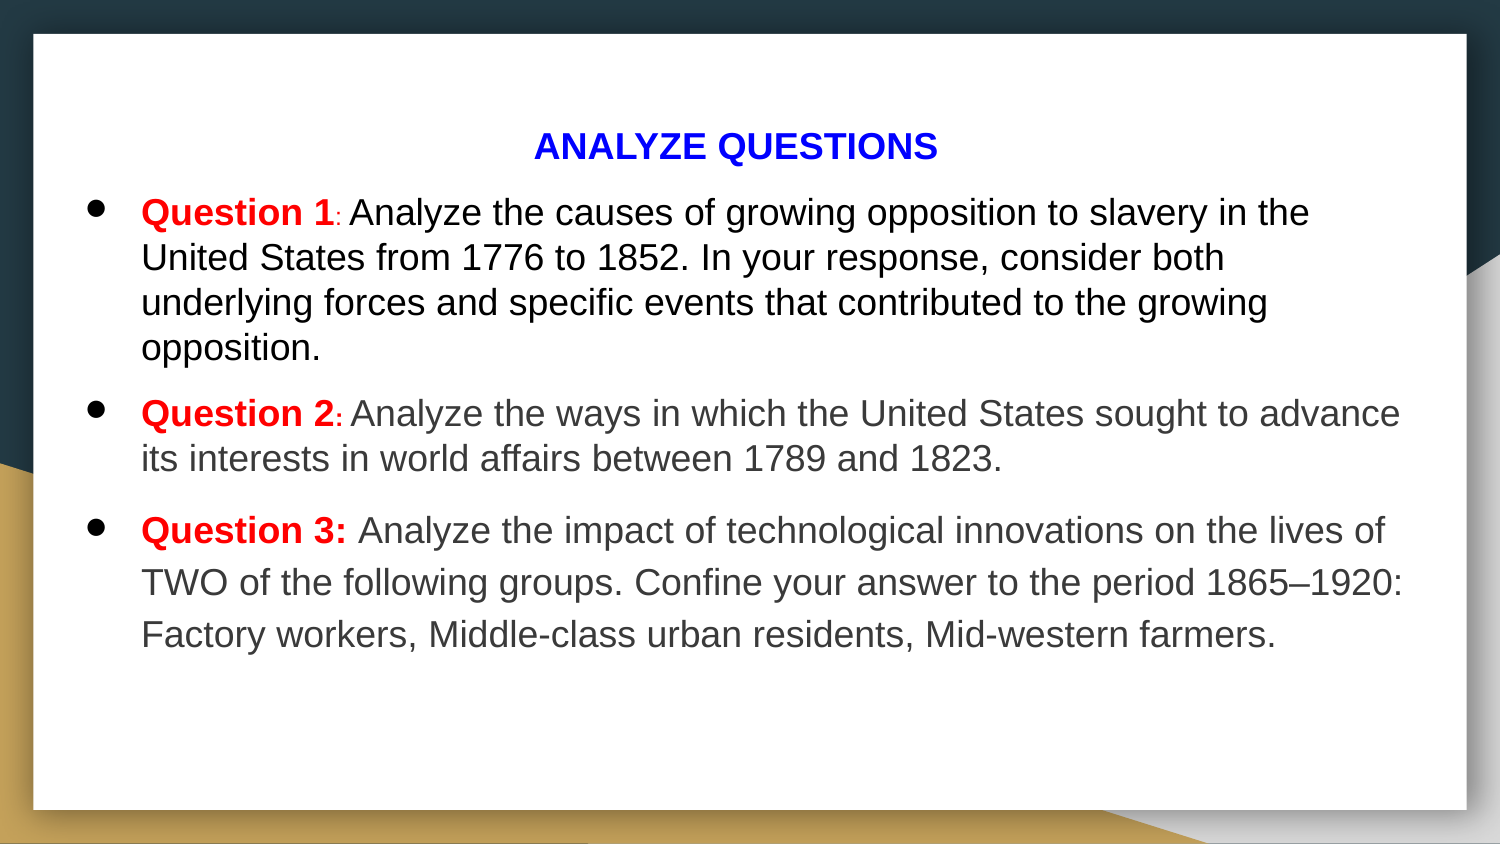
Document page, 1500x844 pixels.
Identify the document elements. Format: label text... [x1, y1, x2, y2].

list ANALYZE QUESTIONS Question 1: Analyze the causes of growing opposition to slavery in the United States from 1776 to 1852. In your response, consider both underlying forces and specific events that contributed to the growing opposition. Question 2: Analyze the ways in which the United States sought to advance its interests in world affairs between 1789 and 1823. Question 3: Analyze the impact of technological innovations on the lives of TWO of the following groups. Confine your answer to the period 1865–1920: Factory workers, Middle-class urban residents, Mid-western farmers. [51, 41, 1422, 717]
